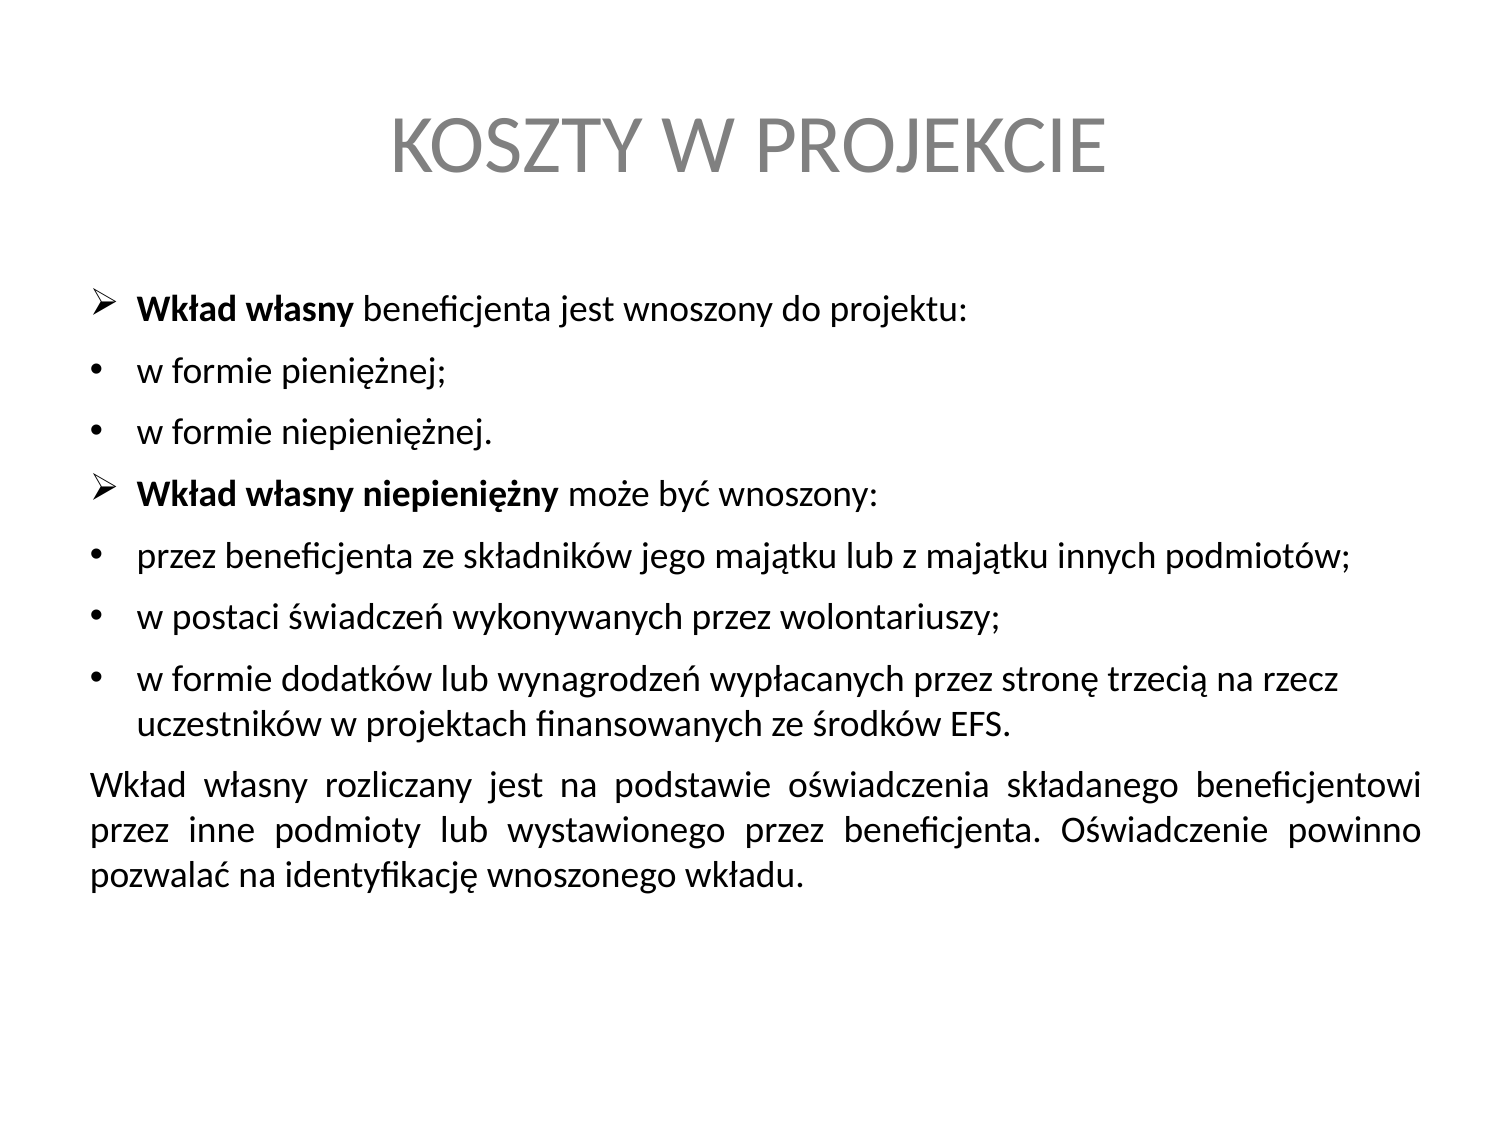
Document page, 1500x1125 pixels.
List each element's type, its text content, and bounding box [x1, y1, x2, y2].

text_box Wkład własny beneficjenta jest wnoszony do projektu: w formie pieniężnej; w formie niepieniężnej. Wkład własny niepieniężny może być wnoszony: przez beneficjenta ze składników jego majątku lub z majątku innych podmiotów; w postaci świadczeń wykonywanych przez wolontariuszy; w formie dodatków lub wynagrodzeń wypłacanych przez stronę trzecią na rzecz uczestników w projektach finansowanych ze środków EFS. Wkład własny rozliczany jest na podstawie oświadczenia składanego beneficjentowi przez inne podmioty lub wystawionego przez beneficjenta. Oświadczenie powinno pozwalać na identyfikację wnoszonego wkładu. [74, 214, 1438, 903]
title KOSZTY W PROJEKCIE [75, 45, 1425, 214]
